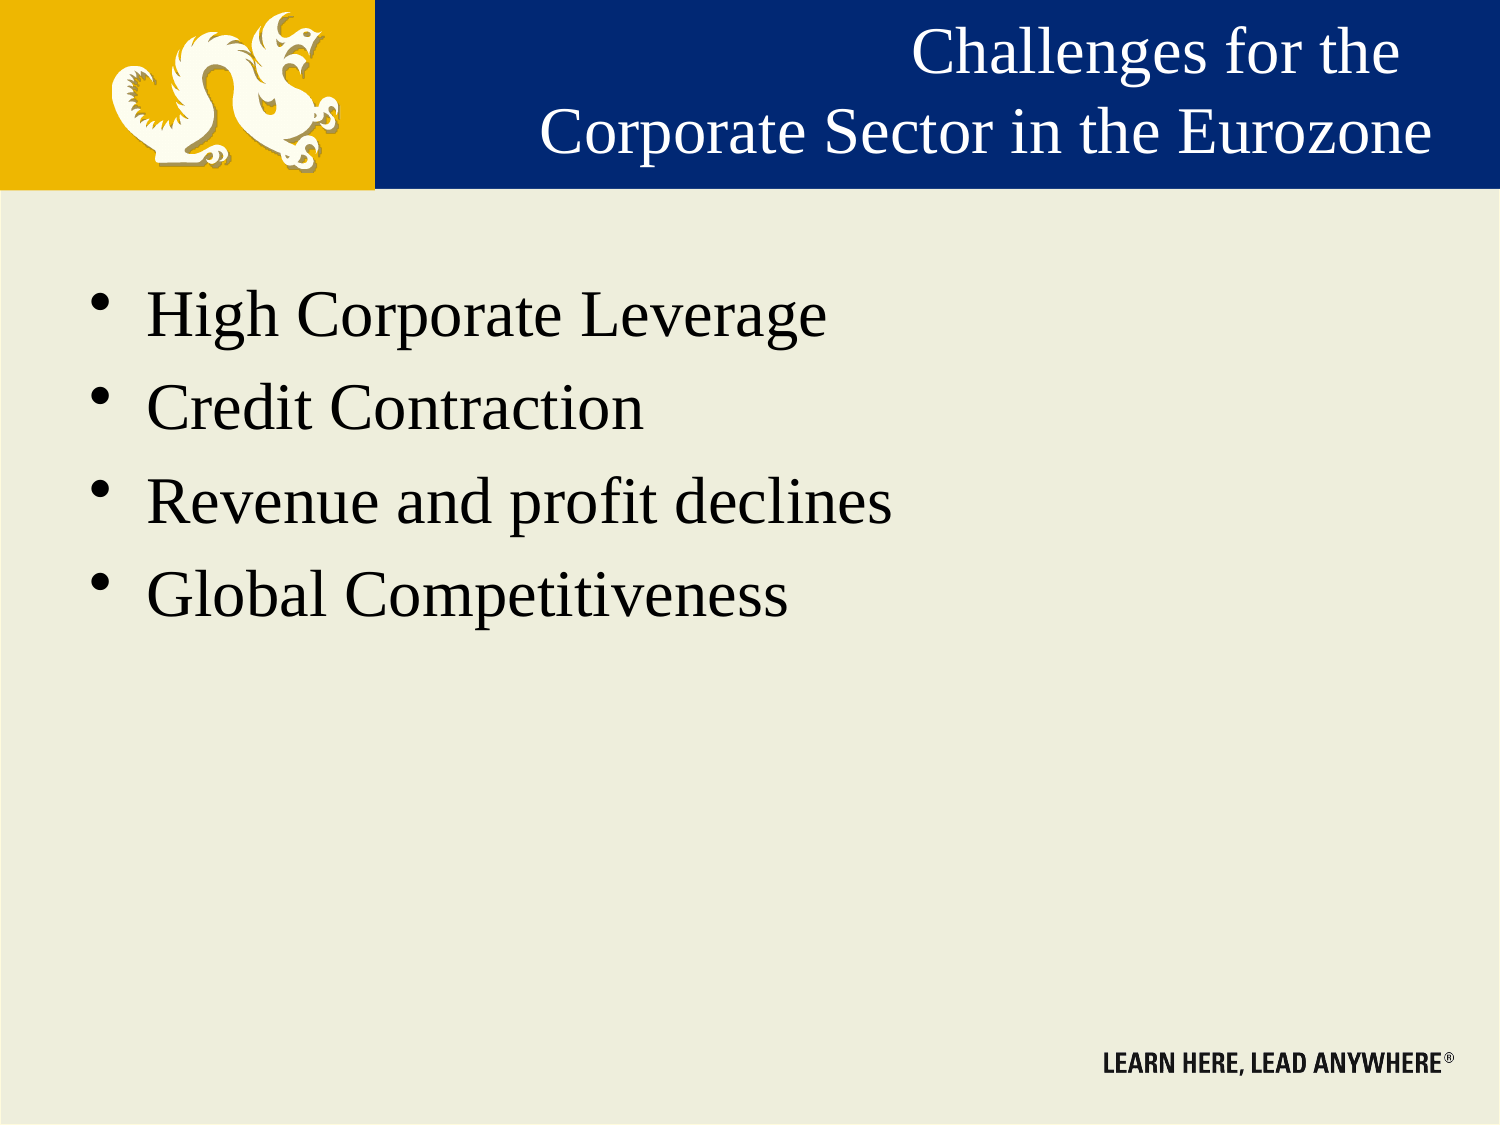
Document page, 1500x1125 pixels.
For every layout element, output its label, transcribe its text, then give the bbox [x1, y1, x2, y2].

list High Corporate Leverage Credit Contraction Revenue and profit declines Global Competitiveness [75, 262, 1425, 1005]
picture [1100, 1049, 1463, 1079]
title Challenges for the Corporate Sector in the Eurozone [75, 0, 1450, 233]
